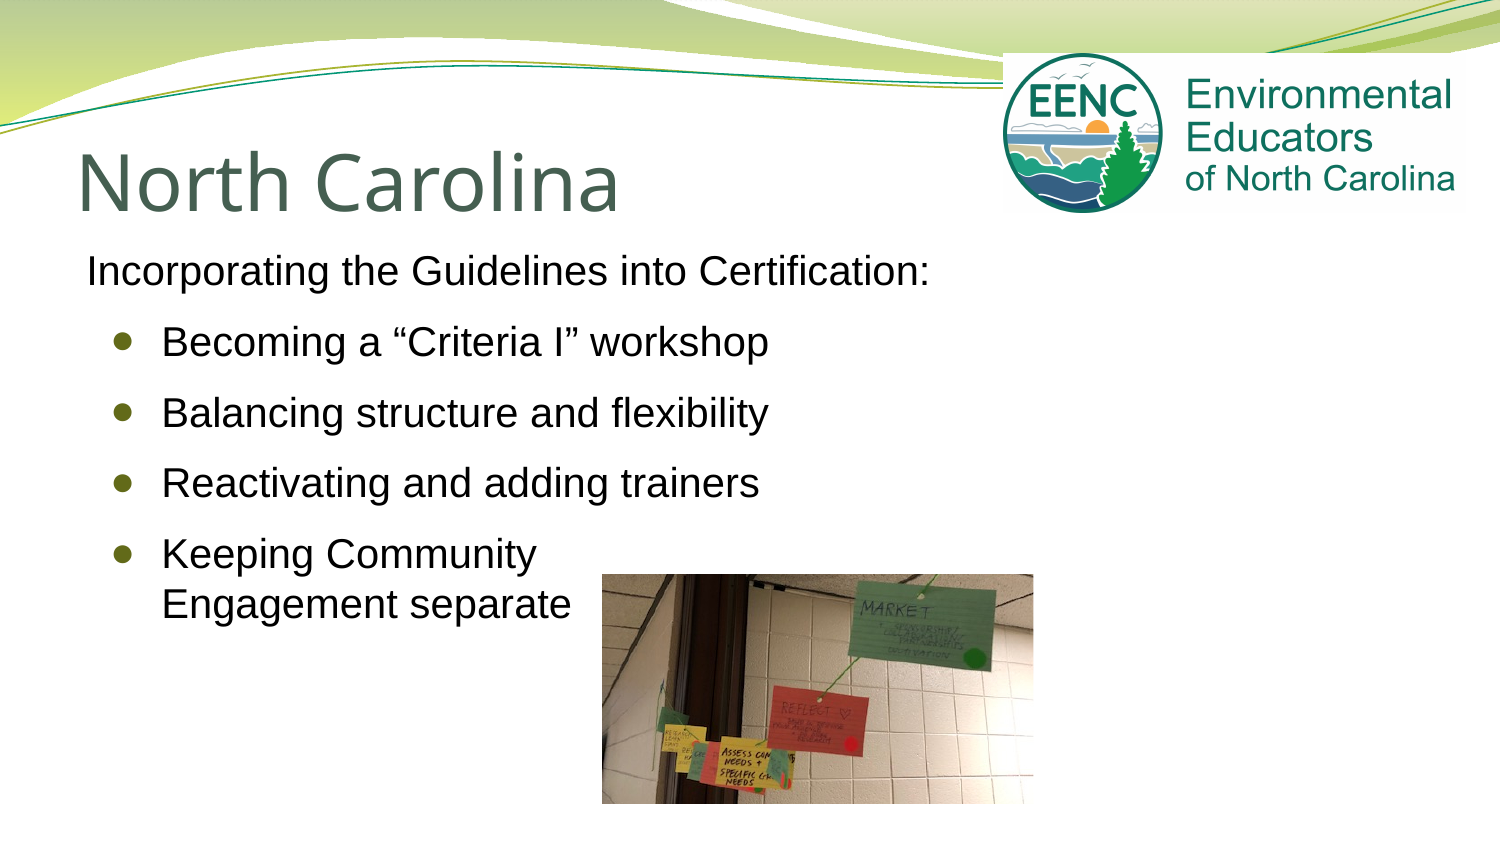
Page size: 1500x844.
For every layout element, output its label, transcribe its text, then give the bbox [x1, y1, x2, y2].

picture [1003, 53, 1467, 214]
title North Carolina [75, 86, 1425, 228]
picture [601, 246, 1452, 804]
list Incorporating the Guidelines into Certification: Becoming a “Criteria I” workshop Balancing structure and flexibility Reactivating and adding trainers Keeping Community Engagement separate [75, 238, 990, 779]
